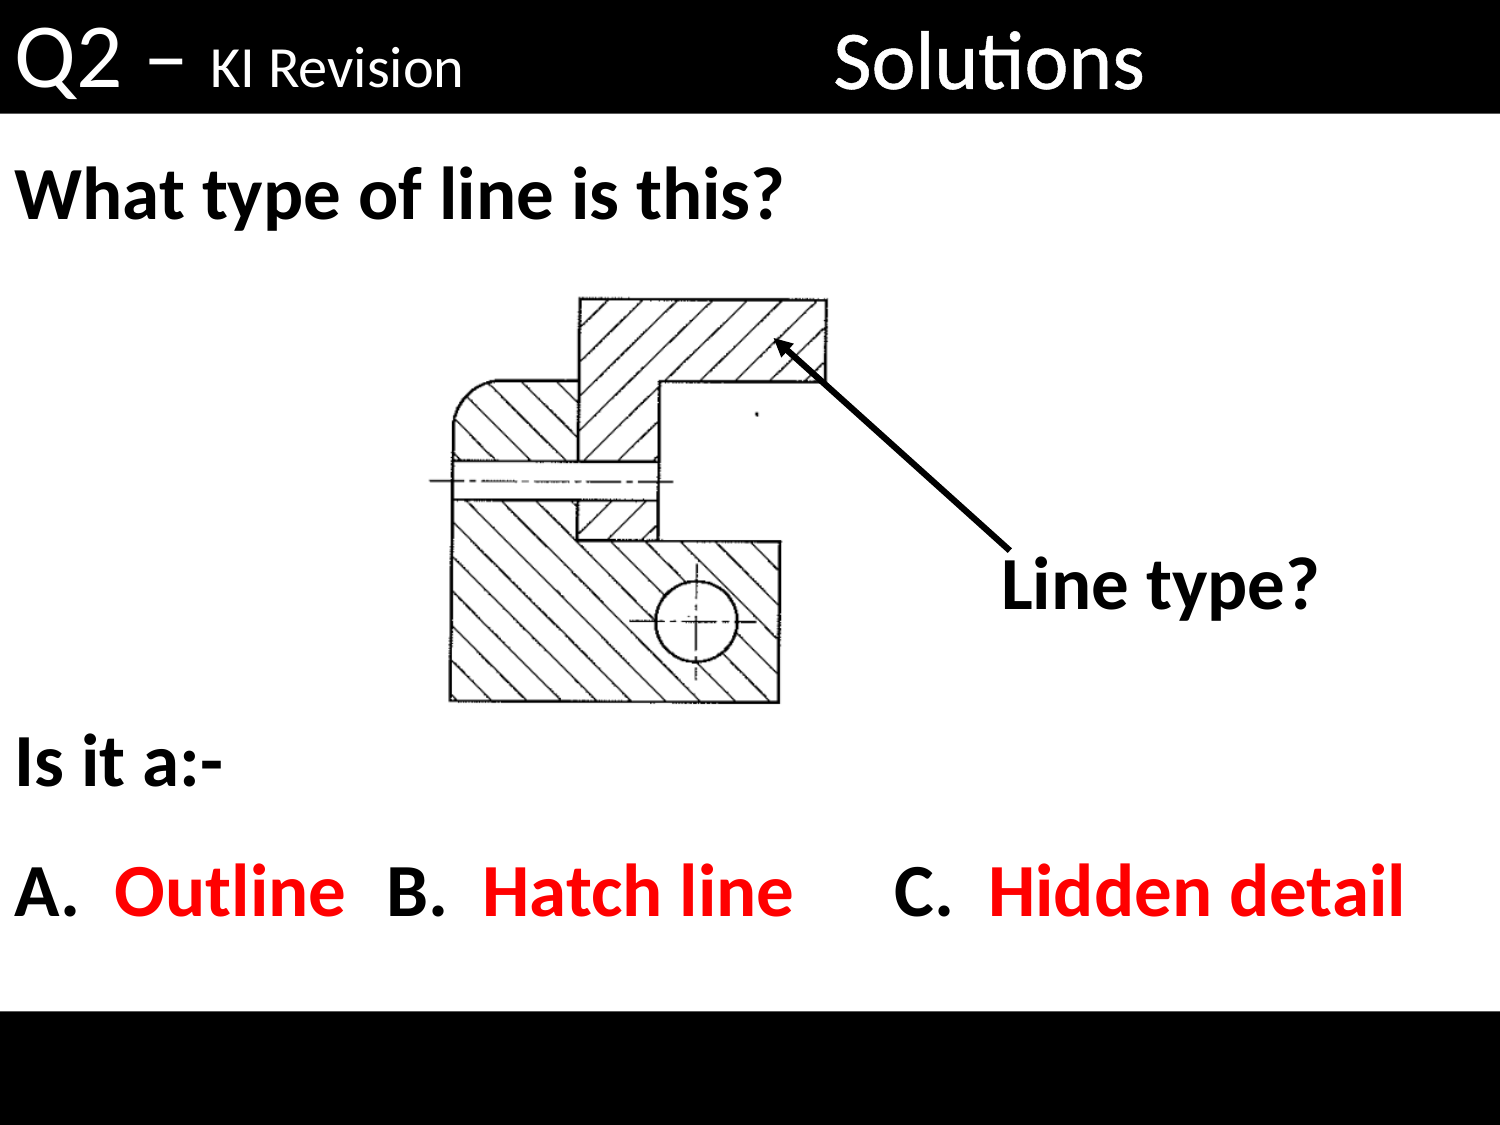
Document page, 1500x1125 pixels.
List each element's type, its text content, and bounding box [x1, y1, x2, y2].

picture [395, 248, 894, 747]
text_box Solutions [478, 0, 1500, 113]
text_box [773, 337, 1377, 634]
text_box A. Outline [0, 834, 371, 939]
text_box [0, 1009, 1500, 1125]
text_box Q2 – KI Revision [0, 0, 1500, 116]
text_box C. Hidden detail [879, 834, 1500, 939]
text_box What type of line is this? [0, 137, 1406, 242]
text_box B. Hatch line [371, 834, 869, 939]
text_box Is it a:- [0, 704, 337, 809]
